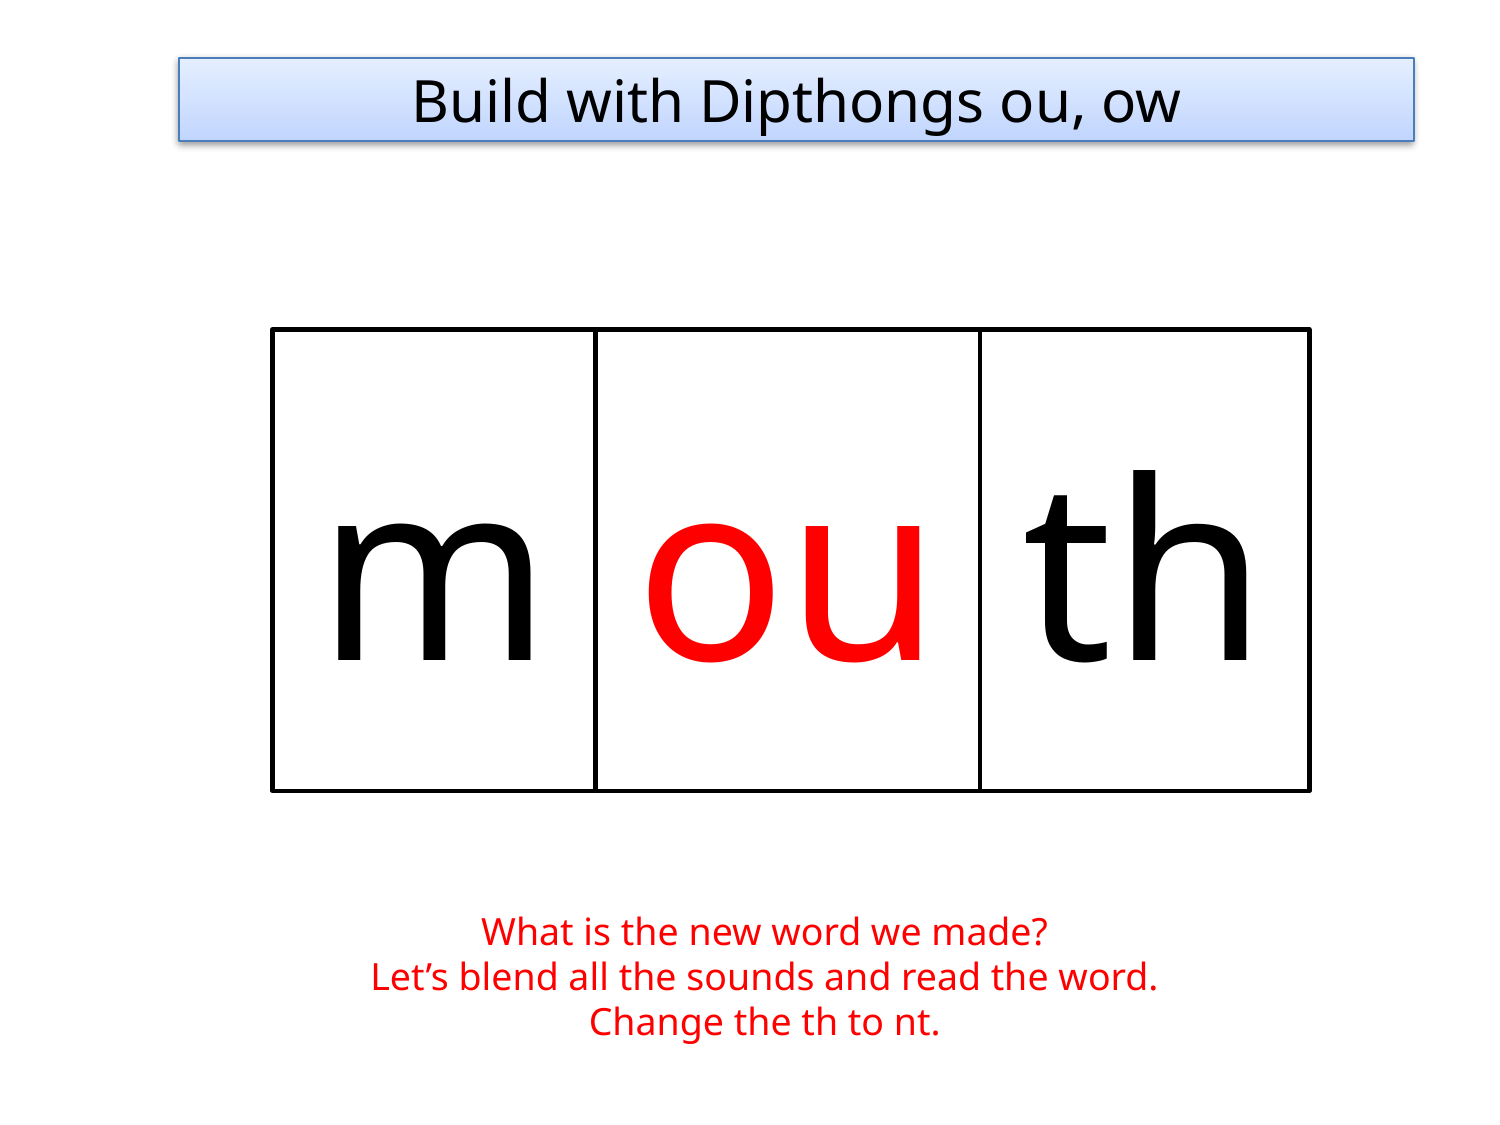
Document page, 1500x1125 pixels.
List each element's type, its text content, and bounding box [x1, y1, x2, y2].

text_box What is the new word we made? Let’s blend all the sounds and read the word. Change the th to nt. [241, 900, 1288, 1051]
text_box th [978, 327, 1312, 793]
text_box m [270, 327, 593, 793]
text_box Build with Dipthongs ou, ow [178, 57, 1415, 142]
text_box ou [593, 327, 978, 793]
